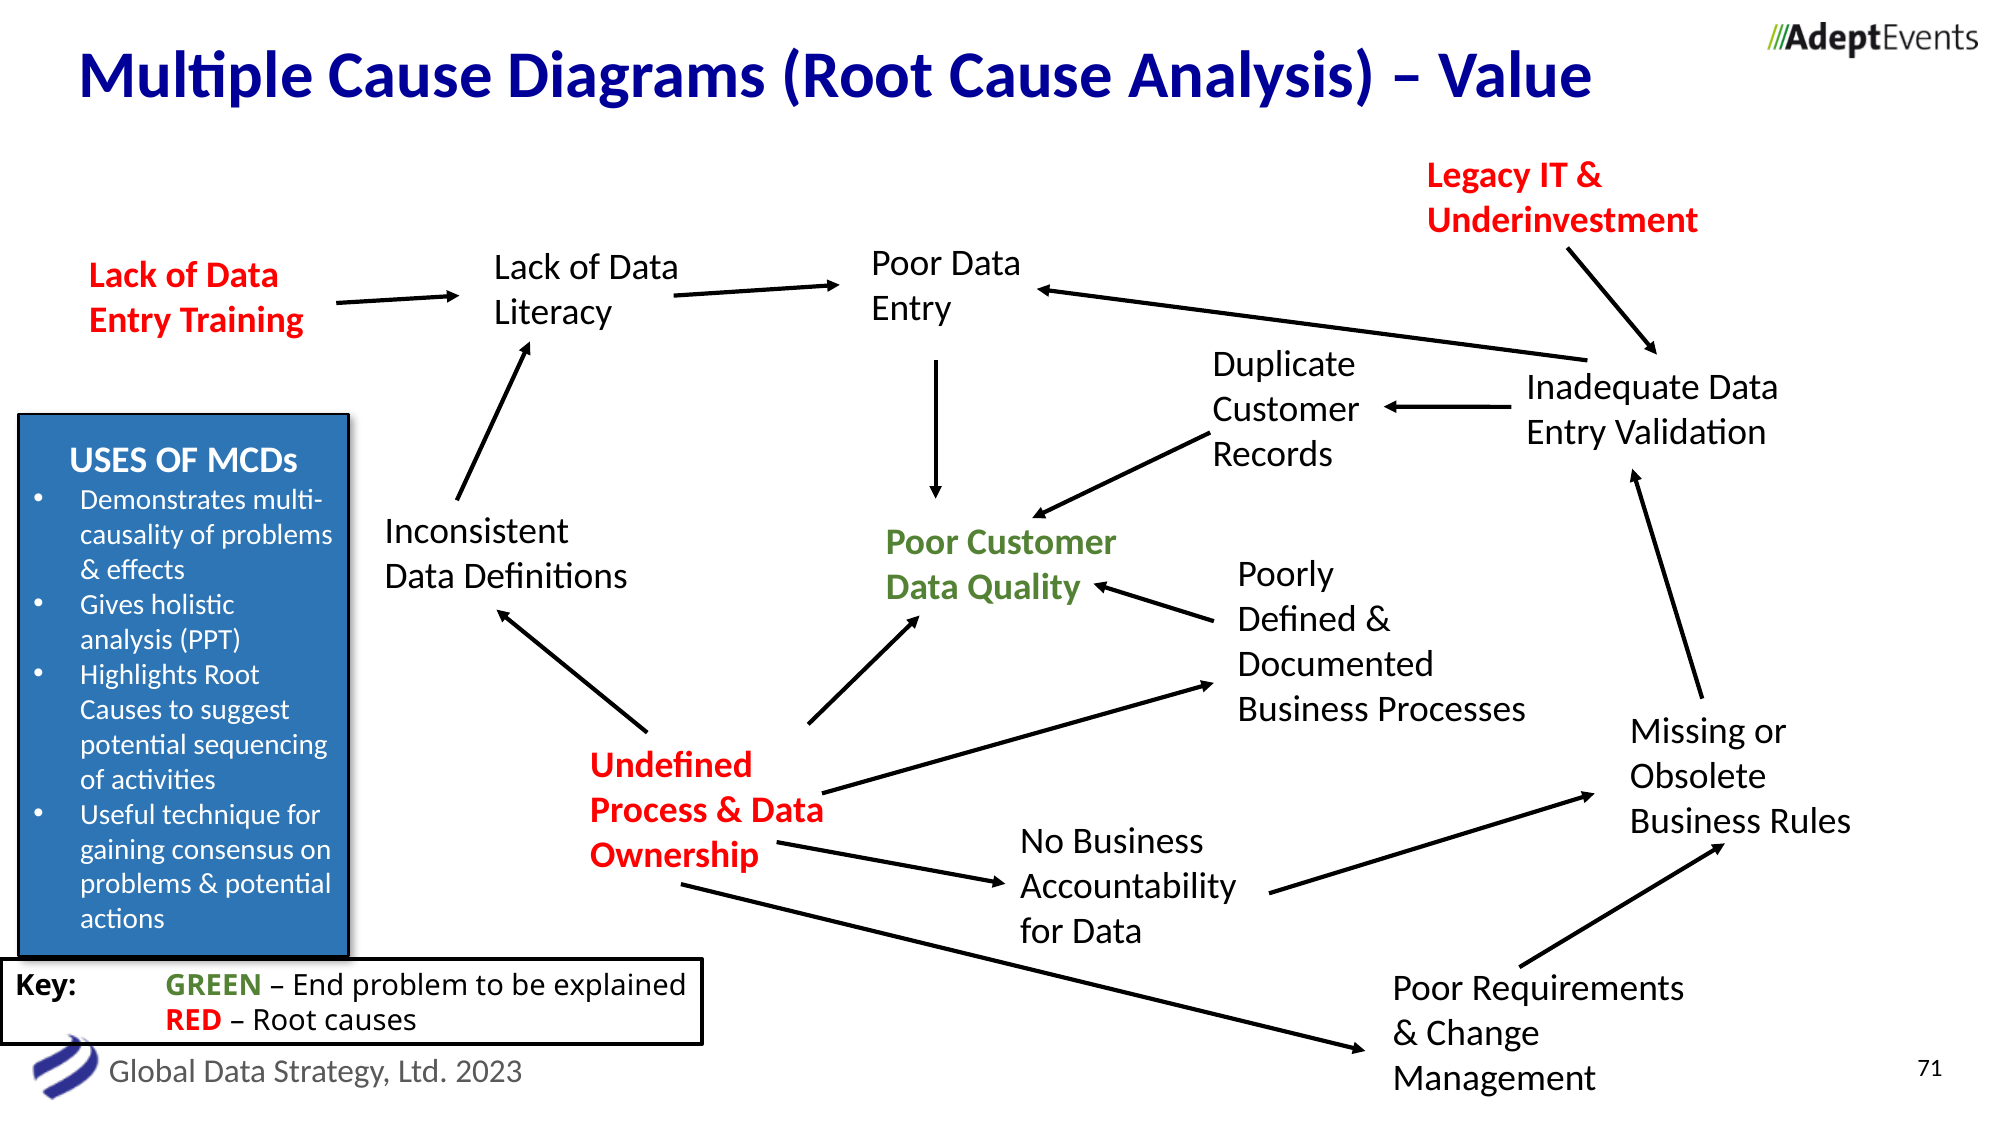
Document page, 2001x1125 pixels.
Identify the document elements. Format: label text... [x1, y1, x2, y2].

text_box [1268, 793, 1595, 894]
text_box Legacy IT & Underinvestment [1412, 142, 1723, 248]
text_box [1036, 288, 1566, 361]
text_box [1631, 468, 1703, 699]
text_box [821, 682, 1215, 794]
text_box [807, 615, 920, 725]
text_box USES OF MCDs Demonstrates multi-causality of problems & effects Gives holistic analysis (PPT) Highlights Root Causes to suggest potential sequencing of activities Useful technique for gaining consensus on problems & potential actions [17, 413, 350, 957]
text_box Missing or Obsolete Business Rules [1615, 698, 1876, 849]
text_box Poor Data Entry [856, 230, 1045, 335]
text_box Inconsistent Data Definitions [369, 498, 652, 604]
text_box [776, 841, 1001, 885]
text_box Inadequate Data Entry Validation [1511, 354, 1803, 460]
text_box Lack of Data Literacy [479, 234, 695, 339]
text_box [335, 295, 460, 304]
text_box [496, 609, 648, 733]
picture [1767, 22, 1978, 59]
picture [31, 1044, 100, 1103]
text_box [1519, 843, 1726, 968]
text_box Undefined Process & Data Ownership [575, 732, 849, 883]
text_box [1031, 432, 1211, 519]
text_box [1567, 248, 1658, 355]
text_box Poor Customer Data Quality [871, 509, 1133, 615]
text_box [680, 883, 1366, 1052]
text_box No Business Accountability for Data [1005, 808, 1252, 881]
text_box Key: GREEN – End problem to be explained RED – Root causes [0, 959, 678, 1044]
text_box 71 [1862, 1043, 1958, 1104]
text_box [673, 284, 841, 296]
title Multiple Cause Diagrams (Root Cause Analysis) – Value [63, 24, 1789, 127]
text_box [456, 341, 531, 501]
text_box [1093, 583, 1215, 622]
text_box Poorly Defined & Documented Business Processes [1223, 541, 1542, 737]
text_box Lack of Data Entry Training [74, 242, 328, 348]
text_box Duplicate Customer Records [1197, 372, 1384, 482]
text_box Poor Requirements & Change Management [1377, 955, 1709, 1106]
